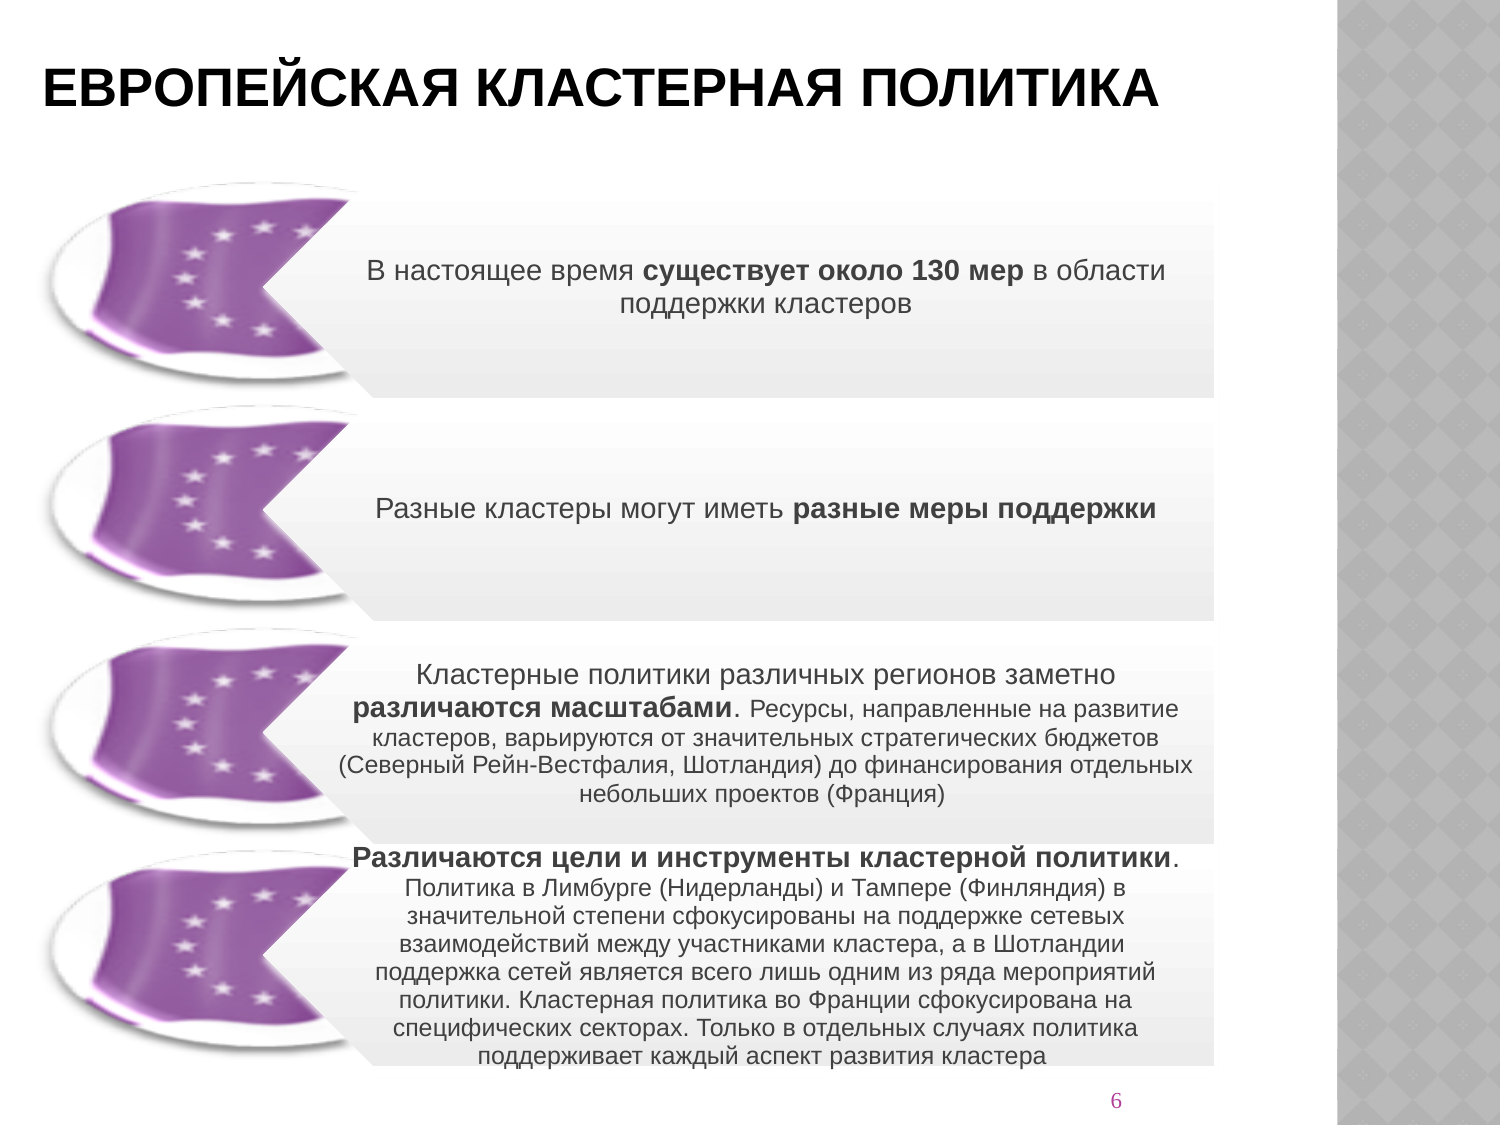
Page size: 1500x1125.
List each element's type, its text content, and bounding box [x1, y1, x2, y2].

slide_number 6 [1025, 1075, 1123, 1113]
title ЕВРОПЕЙСКАЯ КЛАСТЕРНАЯ ПОЛИТИКА [35, 46, 1386, 118]
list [22, 175, 1454, 1067]
